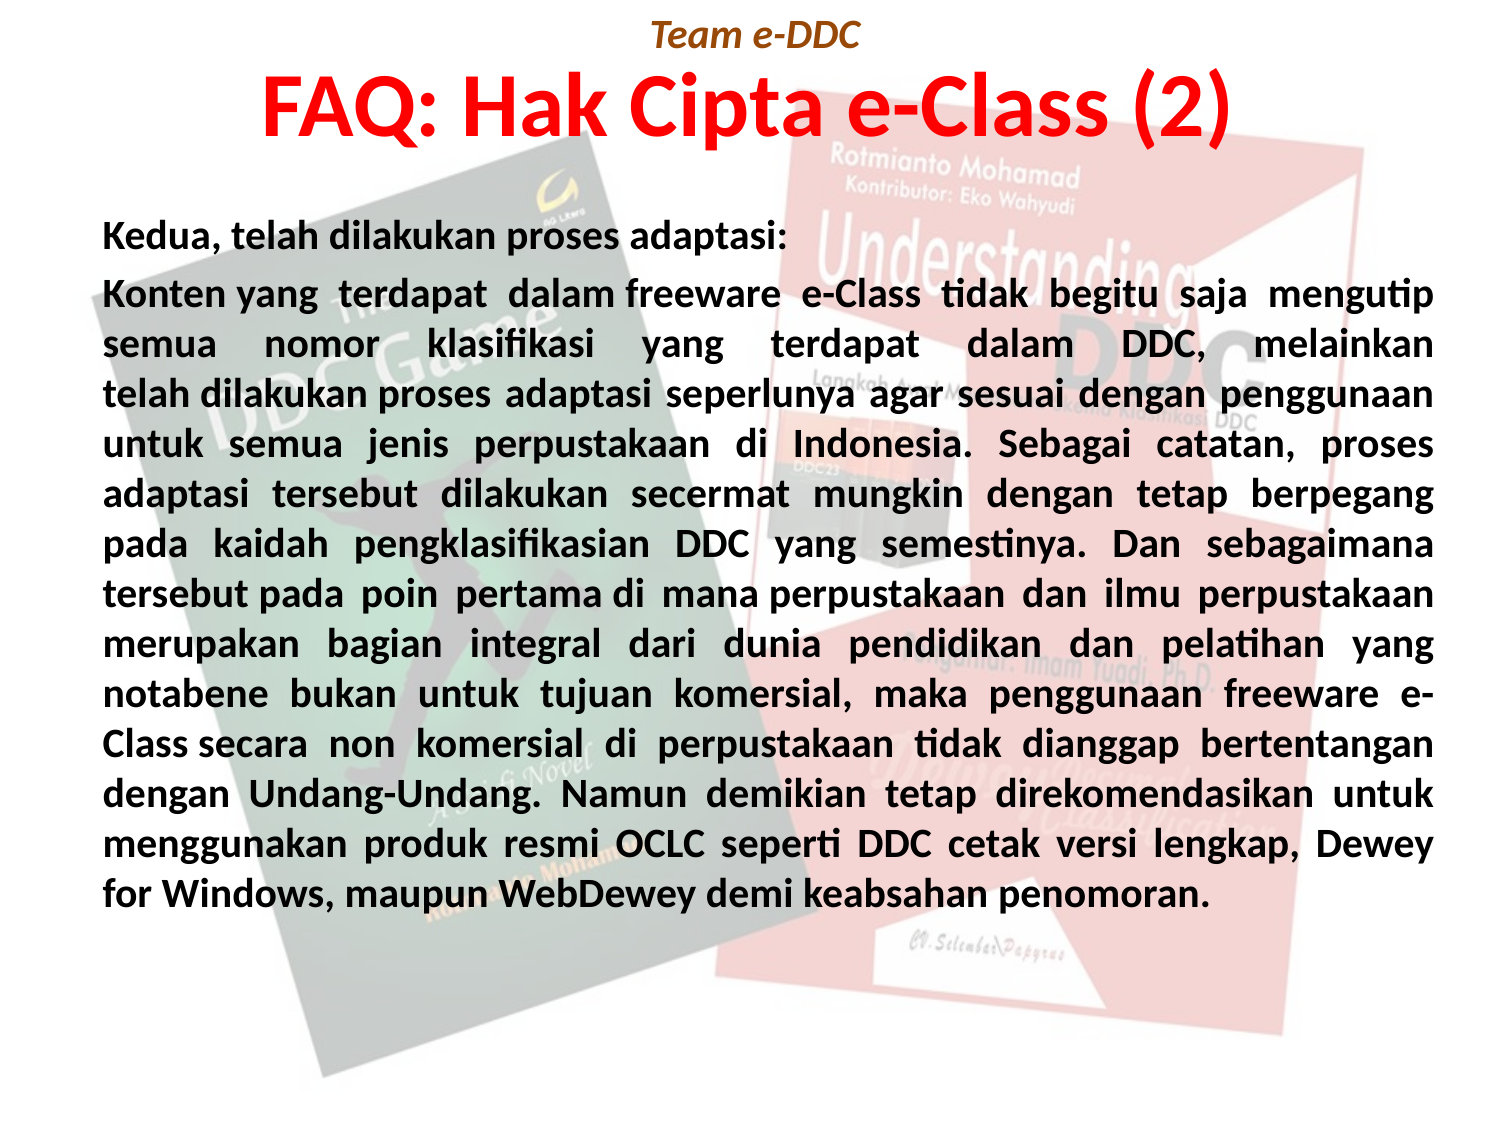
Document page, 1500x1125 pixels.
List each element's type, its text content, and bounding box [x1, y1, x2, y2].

text_box Team e-DDC [0, 0, 1500, 37]
subtitle Kedua, telah dilakukan proses adaptasi: Konten yang terdapat dalam freeware e-Class tidak begitu saja mengutip semua nomor klasifikasi yang terdapat dalam DDC, melainkan telah dilakukan proses adaptasi seperlunya agar sesuai dengan penggunaan untuk semua jenis perpustakaan di Indonesia. Sebagai catatan, proses adaptasi tersebut dilakukan secermat mungkin dengan tetap berpegang pada kaidah pengklasifikasian DDC yang semestinya. Dan sebagaimana tersebut pada poin pertama di mana perpustakaan dan ilmu perpustakaan merupakan bagian integral dari dunia pendidikan dan pelatihan yang notabene bukan untuk tujuan komersial, maka penggunaan freeware e-Class secara non komersial di perpustakaan tidak dianggap bertentangan dengan Undang-Undang. Namun demikian tetap direkomendasikan untuk menggunakan produk resmi OCLC seperti DDC cetak versi lengkap, Dewey for Windows, maupun WebDewey demi keabsahan penomoran. [87, 199, 1451, 735]
text_box FAQ: Hak Cipta e-Class (2) [0, 37, 1500, 175]
